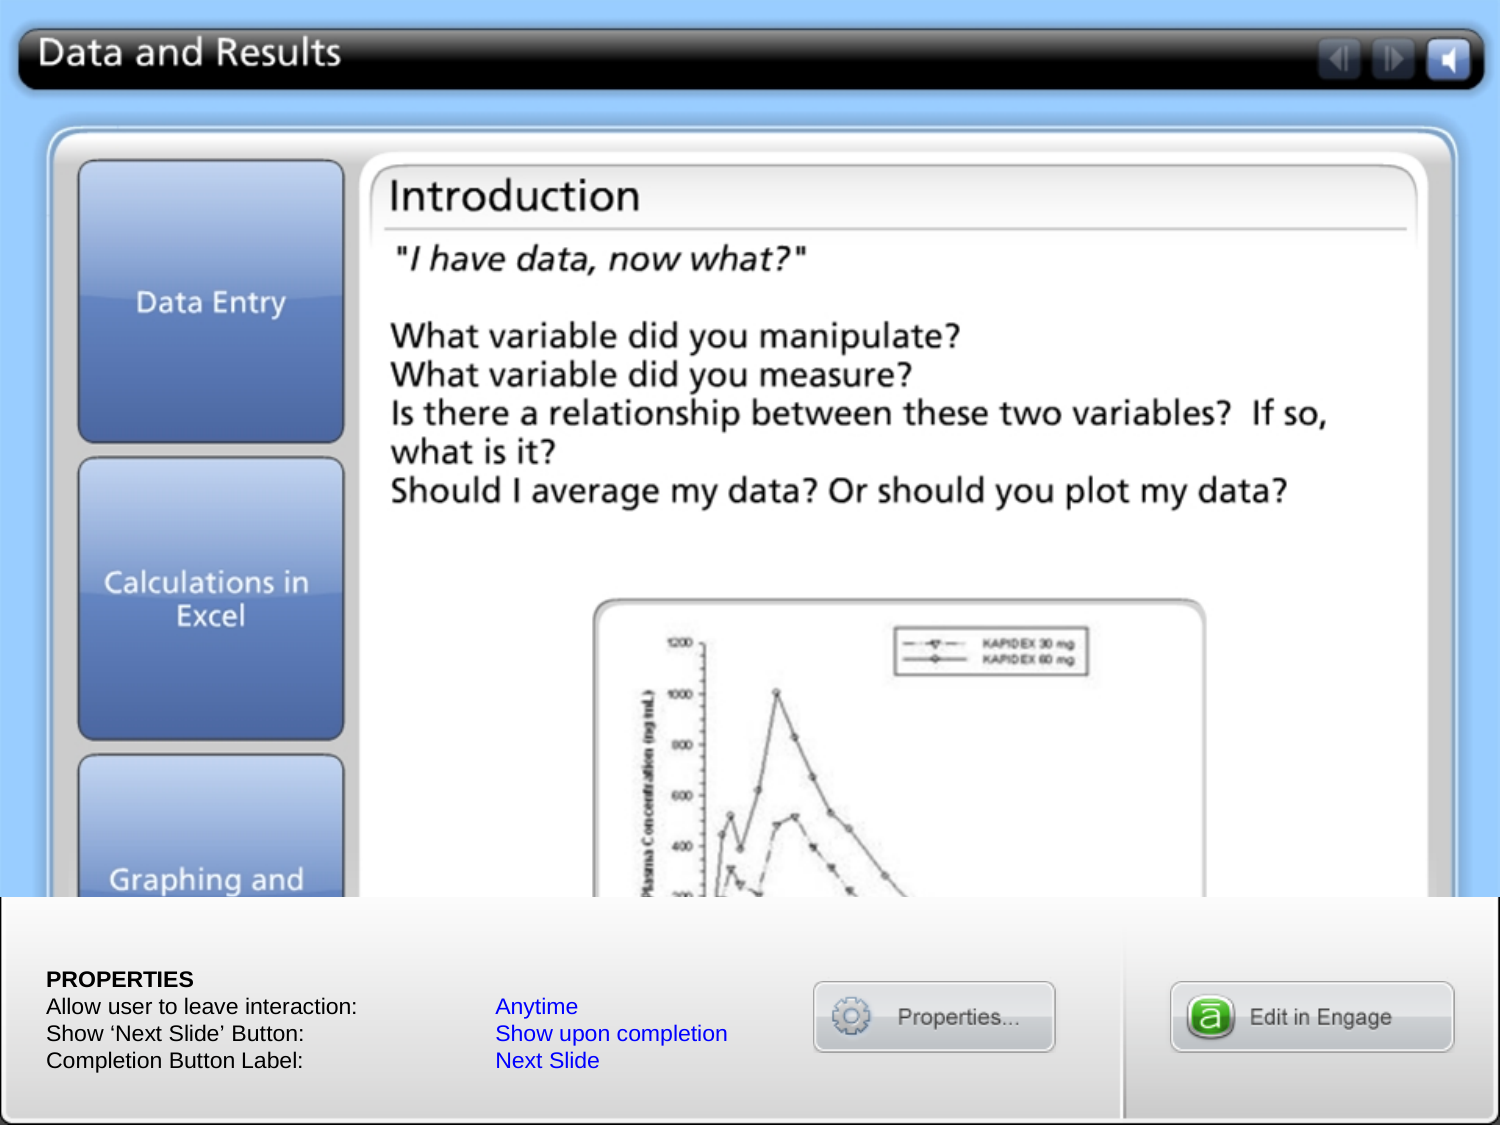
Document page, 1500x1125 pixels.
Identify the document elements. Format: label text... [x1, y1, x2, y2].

picture [0, 0, 1500, 1125]
title Data and Results [82, 817, 1425, 896]
